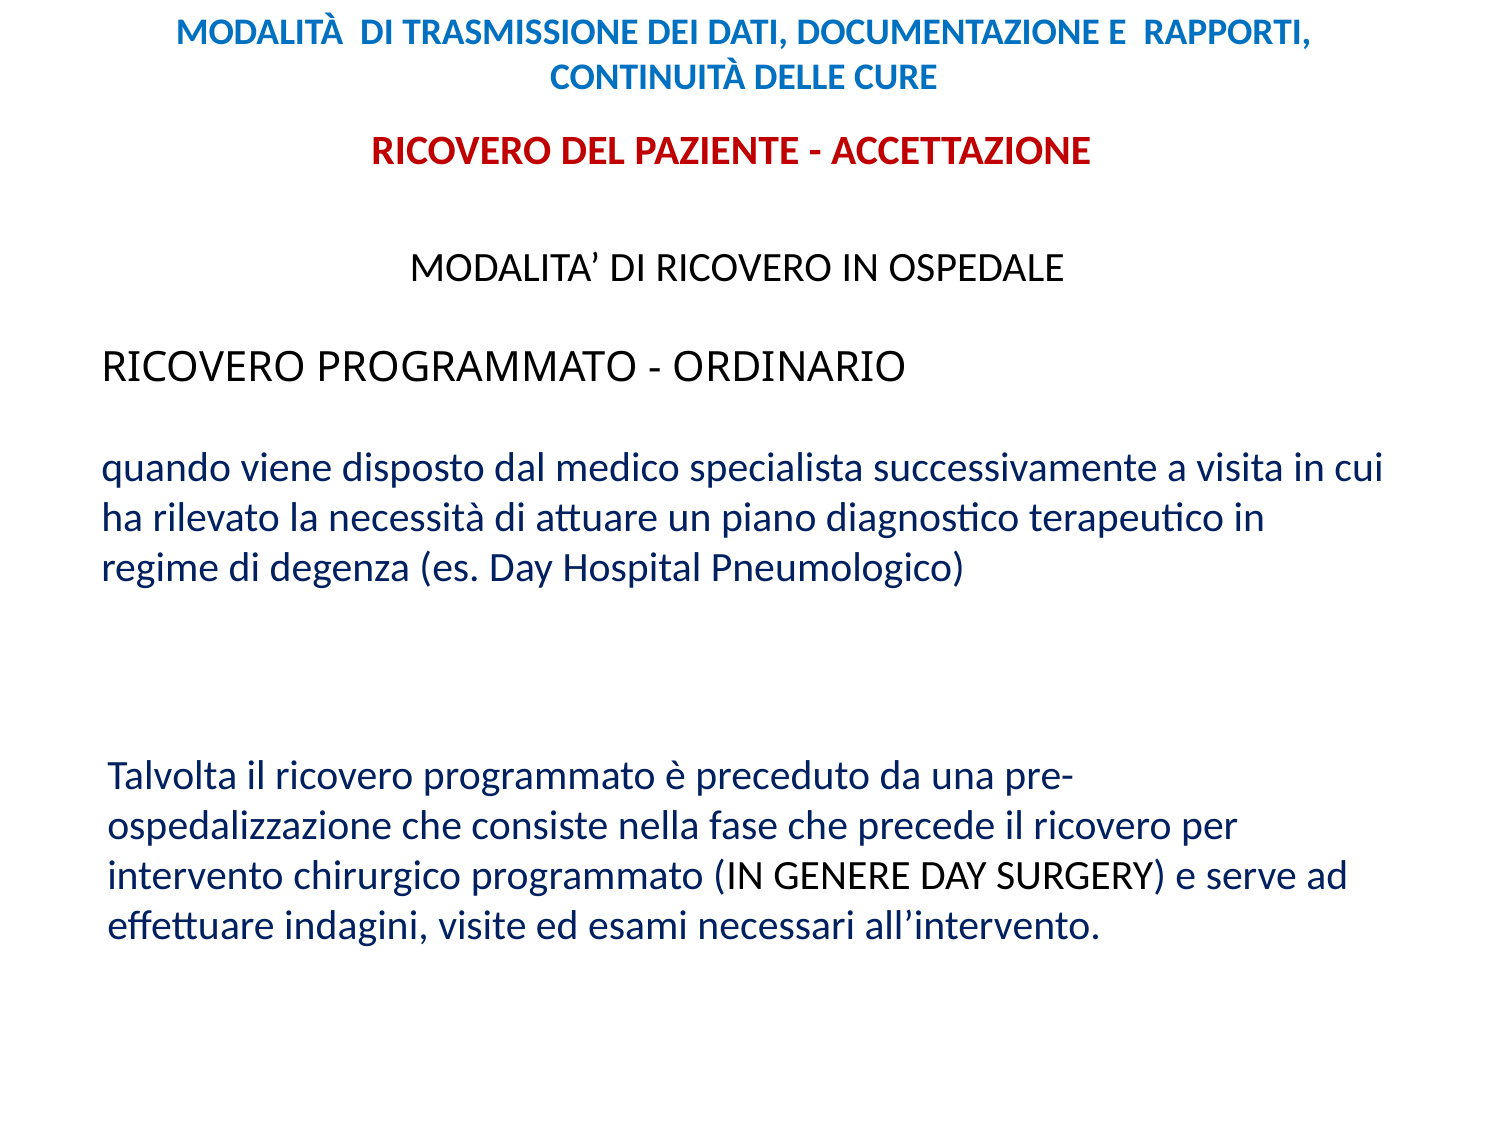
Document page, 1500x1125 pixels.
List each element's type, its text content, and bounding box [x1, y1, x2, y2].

text_box MODALITÀ DI TRASMISSIONE DEI DATI, DOCUMENTAZIONE E RAPPORTI, CONTINUITÀ DELLE CURE [64, 0, 1424, 105]
text_box MODALITA’ DI RICOVERO IN OSPEDALE: RICOVERO PROGRAMMATO - ORDINARIO quando viene disposto dal medico specialista successivamente a visita in cui ha rilevato la necessità di attuare un piano diagnostico terapeutico in regime di degenza (es. Day Hospital Pneumologico) [101, 189, 1387, 906]
text_box RICOVERO DEL PAZIENTE - ACCETTAZIONE [199, 115, 1263, 180]
text_box PRE-RICOVERO Talvolta il ricovero programmato è preceduto da una pre-ospedalizzazione che consiste nella fase che precede il ricovero per intervento chirurgico programmato (IN GENERE DAY SURGERY) e serve ad effettuare indagini, visite ed esami necessari all’intervento. [92, 645, 1370, 955]
